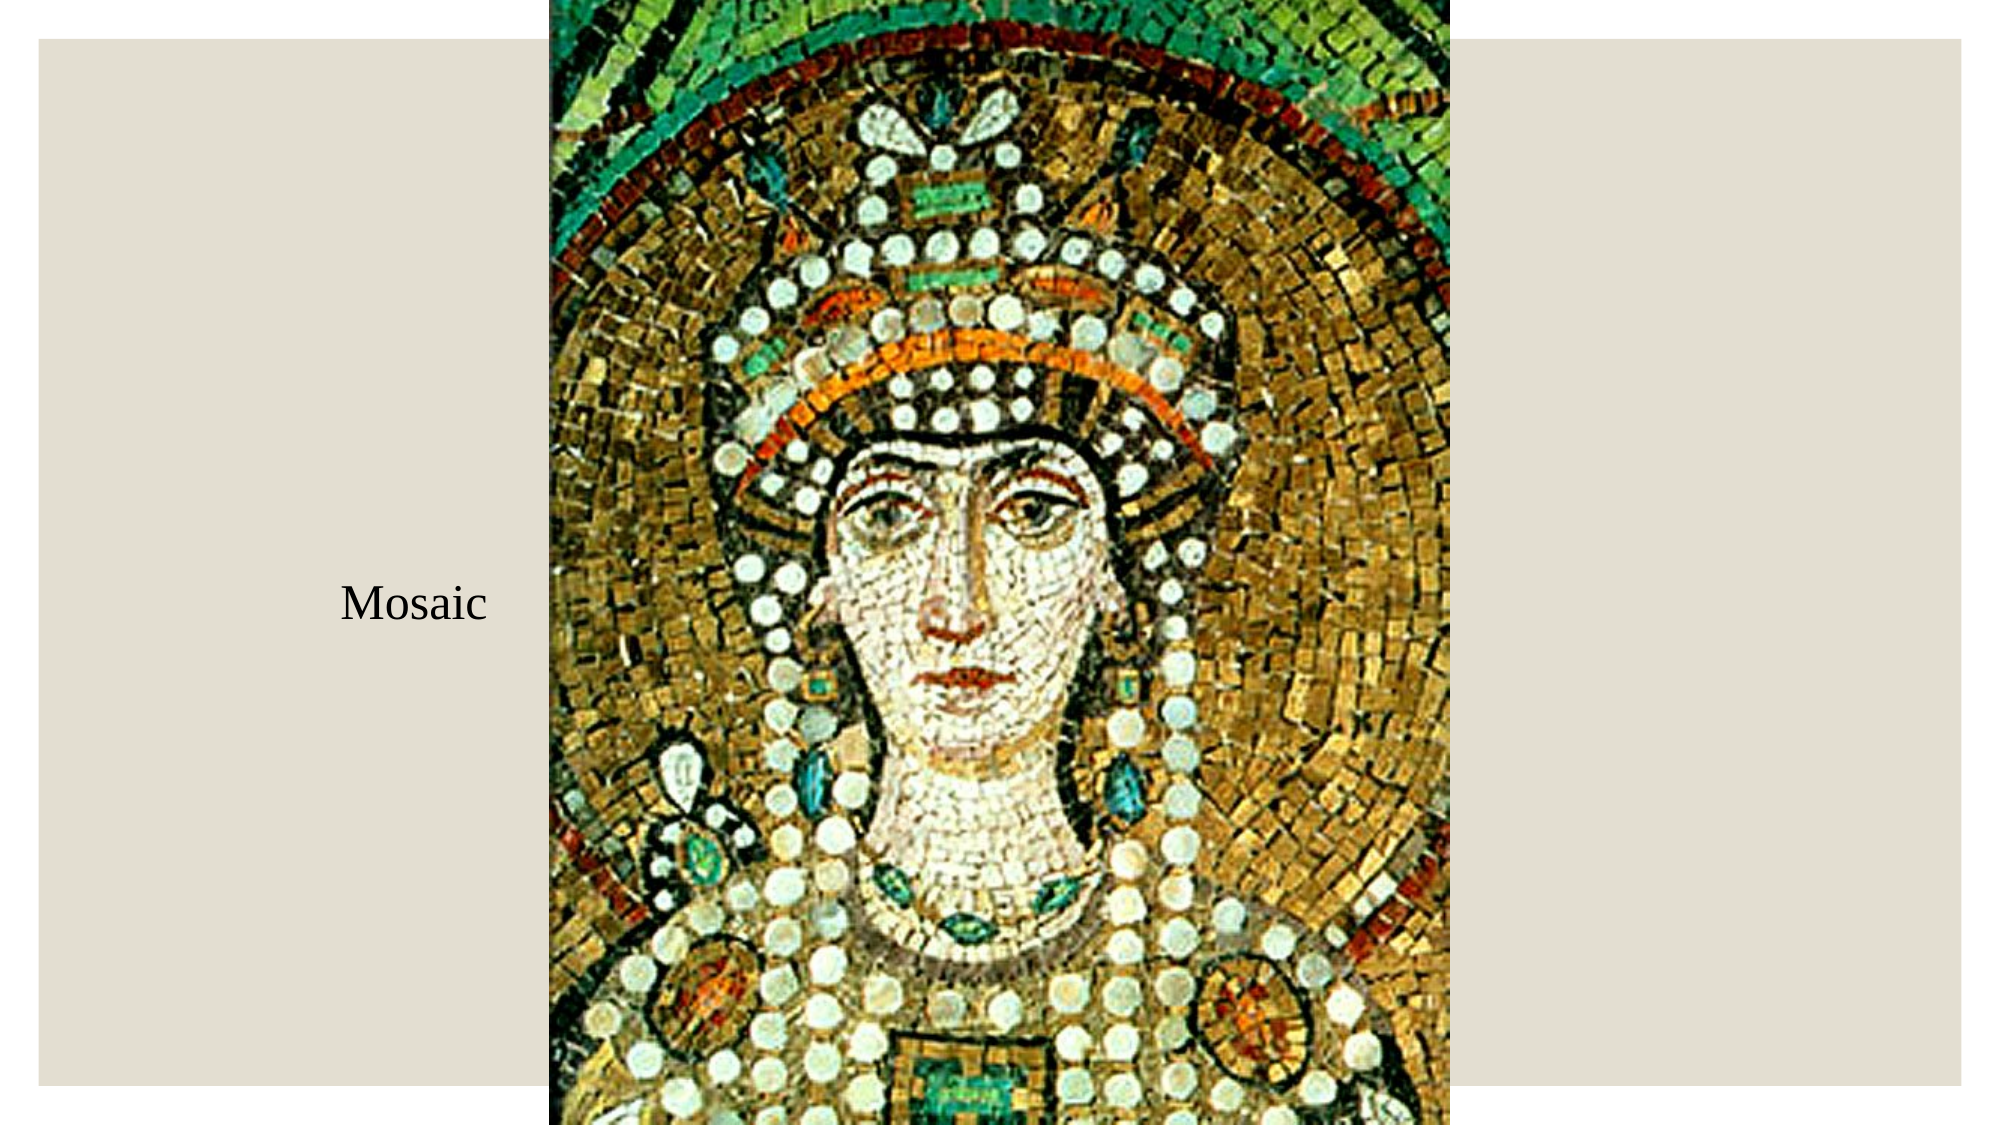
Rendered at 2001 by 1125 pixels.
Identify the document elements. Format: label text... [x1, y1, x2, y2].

text_box Mosaic [325, 562, 503, 638]
picture [549, 0, 1450, 1125]
